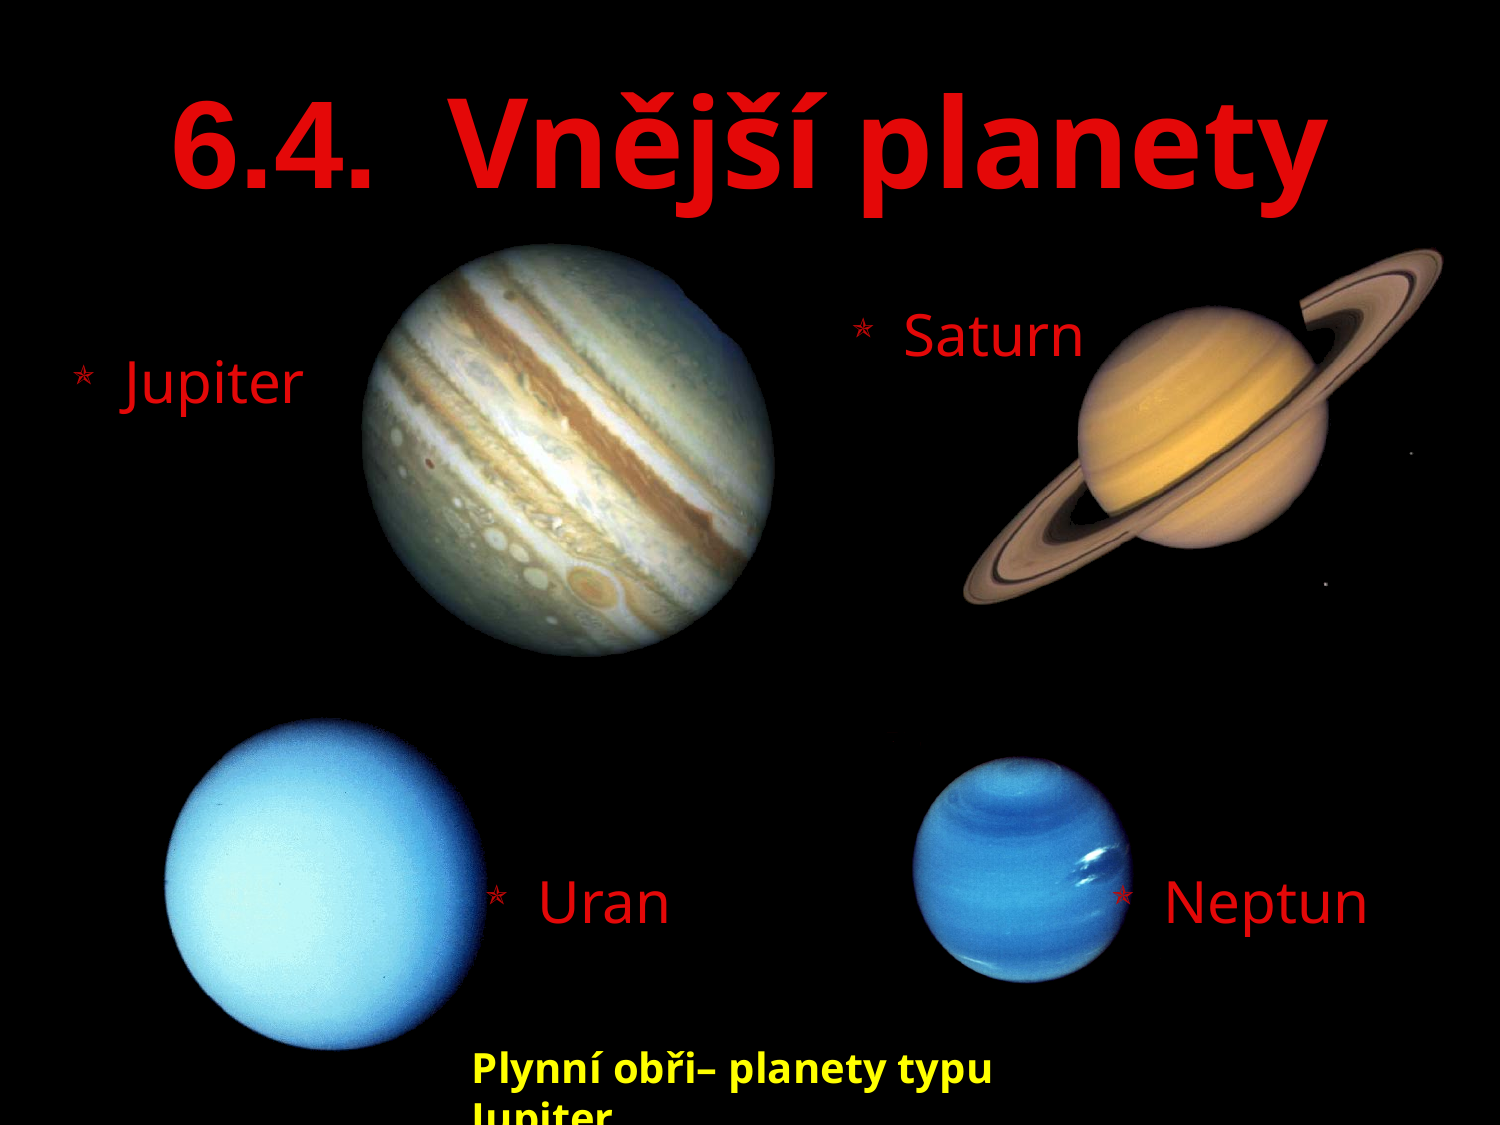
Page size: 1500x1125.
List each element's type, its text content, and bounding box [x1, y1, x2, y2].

title 6.4. Vnější planety [75, 45, 1425, 233]
picture [135, 703, 502, 1071]
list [348, 231, 786, 669]
list Jupiter [53, 338, 343, 438]
picture [950, 231, 1462, 630]
text_box Saturn [832, 290, 945, 386]
text_box Uran [506, 857, 799, 953]
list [879, 727, 1176, 1005]
text_box Neptun [1179, 857, 1425, 953]
text_box Plynní obři– planety typu Jupiter [457, 1034, 1152, 1125]
